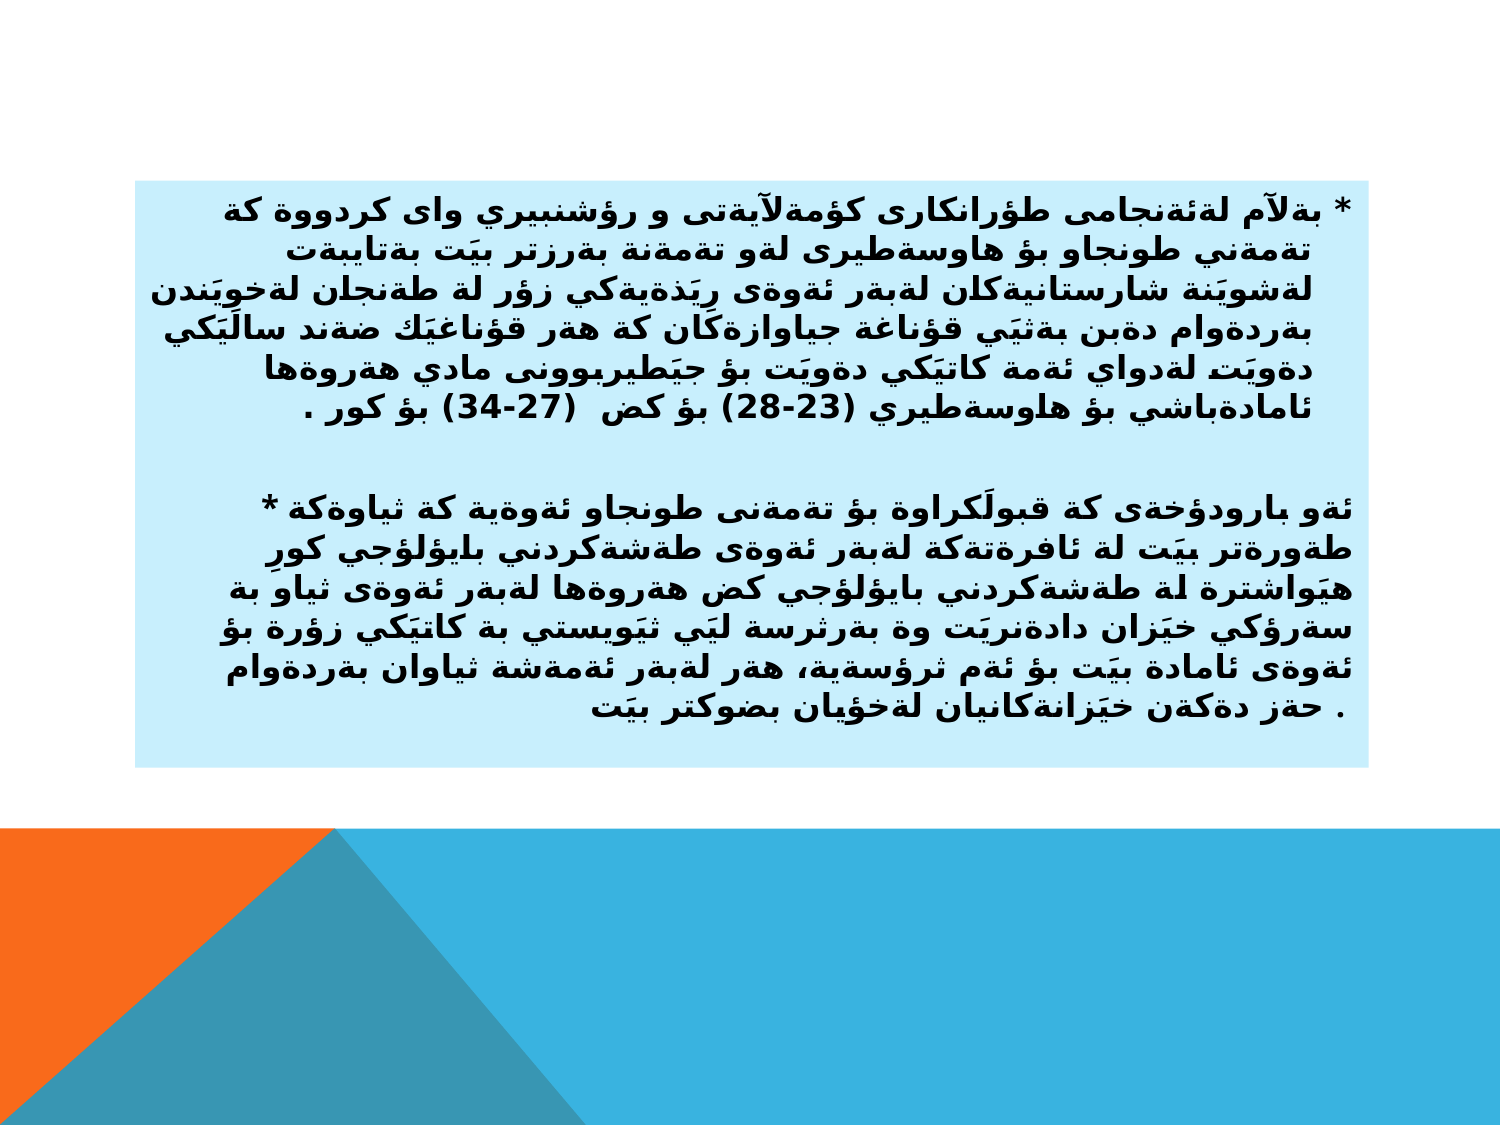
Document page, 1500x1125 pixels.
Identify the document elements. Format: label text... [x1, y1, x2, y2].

list * بةلآم لةئةنجامى طؤرانكارى كؤمةلآيةتى و رؤشنبيري واى كردووة كة تةمةني طونجاو بؤ هاوسةطيرى لةو تةمةنة بةرزتر بيَت بةتايبةت لةشويَنة شارستانيةكان لةبةر ئةوةى رِيَذةيةكي زؤر لة طةنجان لةخويَندن بةردةوام دةبن بةثيَي قؤناغة جياوازةكان كة هةر قؤناغيَك ضةند سالَيَكي دةويَت لةدواي ئةمة كاتيَكي دةويَت بؤ جيَطيربوونى مادي هةروةها ئامادةباشي بؤ هاوسةطيري (23-28) بؤ كض (27-34) بؤ كور . * ئةو بارودؤخةى كة قبولَكراوة بؤ تةمةنى طونجاو ئةوةية كة ثياوةكة طةورةتر بيَت لة ئافرةتةكة لةبةر ئةوةى طةشةكردني بايؤلؤجي كورِ هيَواشترة لة طةشةكردني بايؤلؤجي كض هةروةها لةبةر ئةوةى ثياو بة سةرؤكي خيَزان دادةنريَت وة بةرثرسة ليَي ثيَويستي بة كاتيَكي زؤرة بؤ ئةوةى ئامادة بيَت بؤ ئةم ثرؤسةية، هةر لةبةر ئةمةشة ثياوان بةردةوام حةز دةكةن خيَزانةكانيان لةخؤيان بضوكتر بيَت . [135, 180, 1369, 768]
